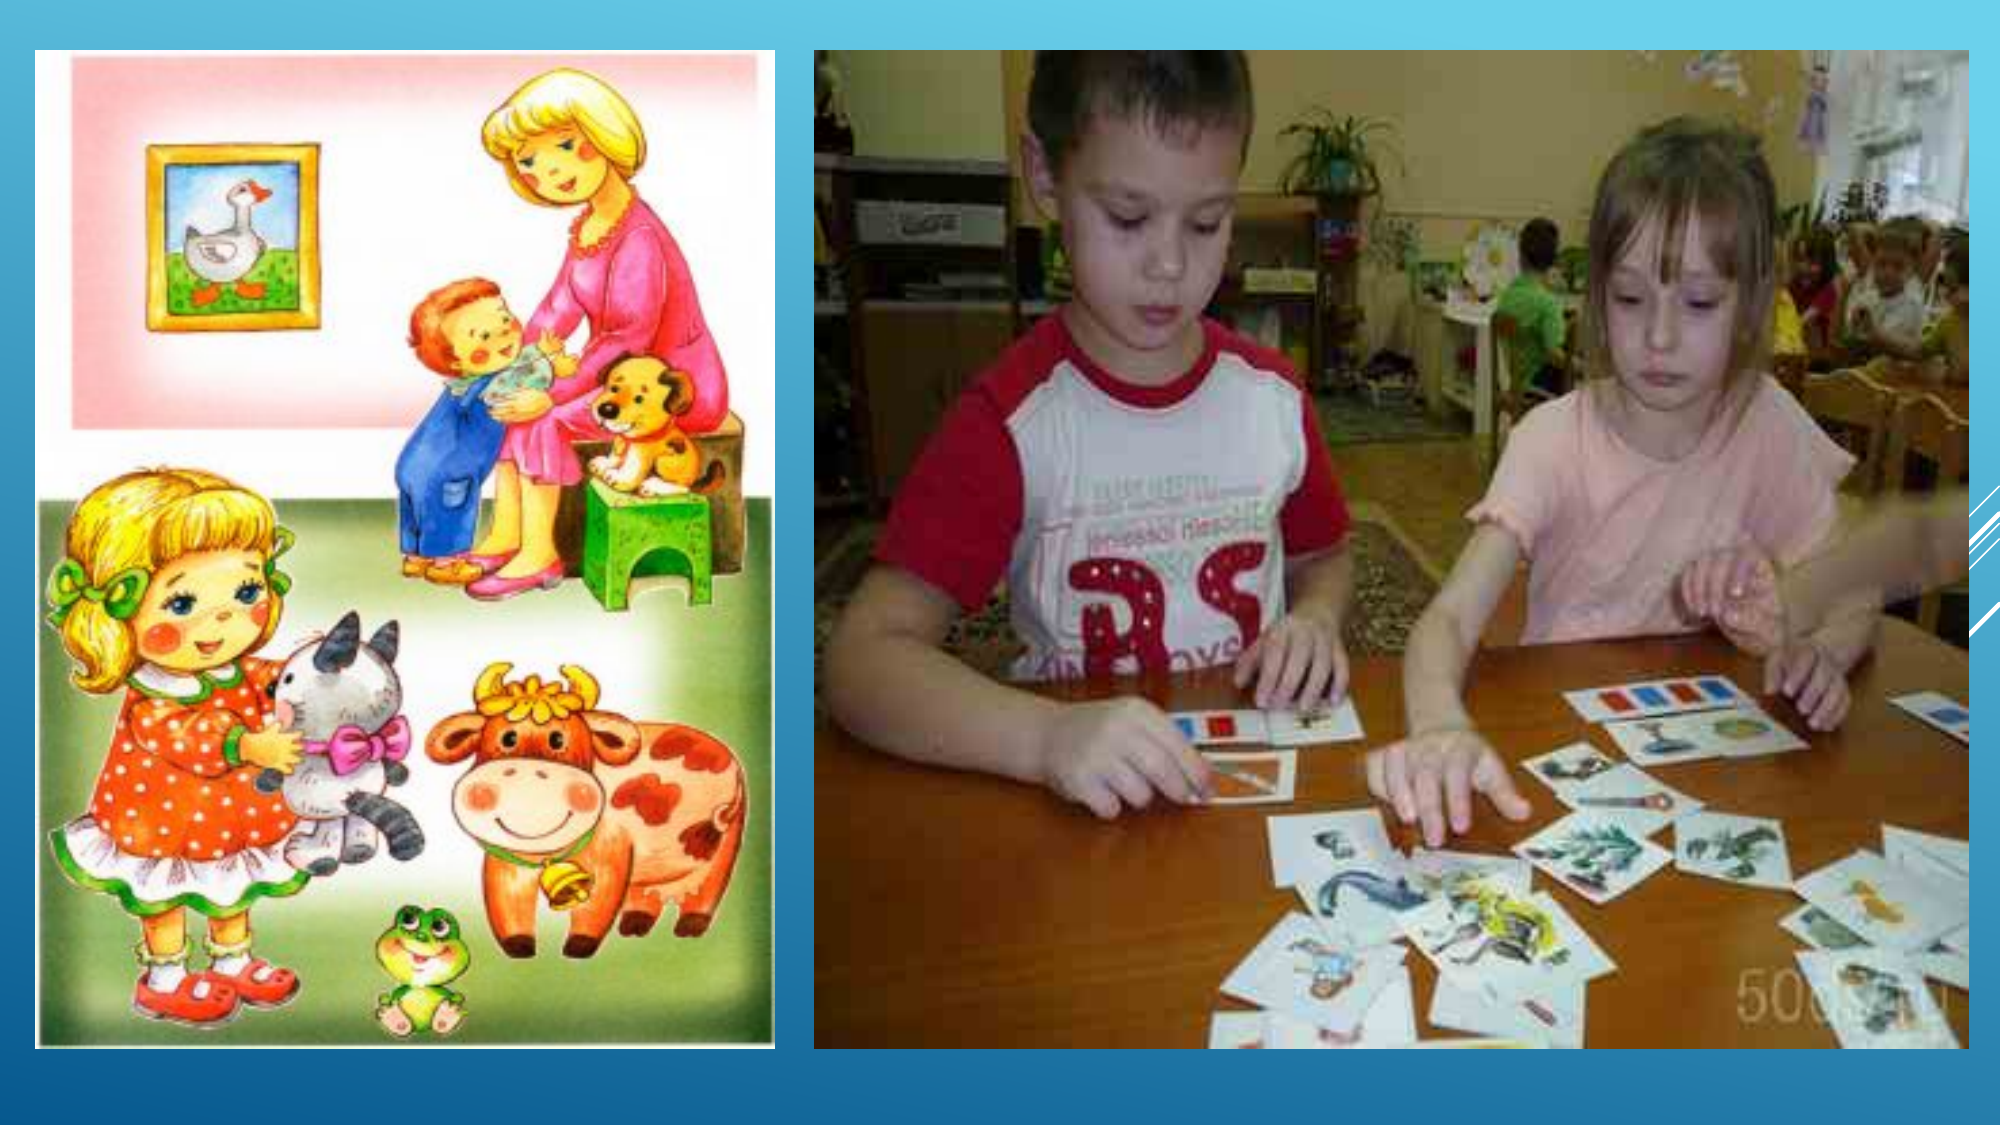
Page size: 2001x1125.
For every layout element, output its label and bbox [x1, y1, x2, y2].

list [34, 50, 775, 1050]
picture [814, 50, 1969, 1050]
